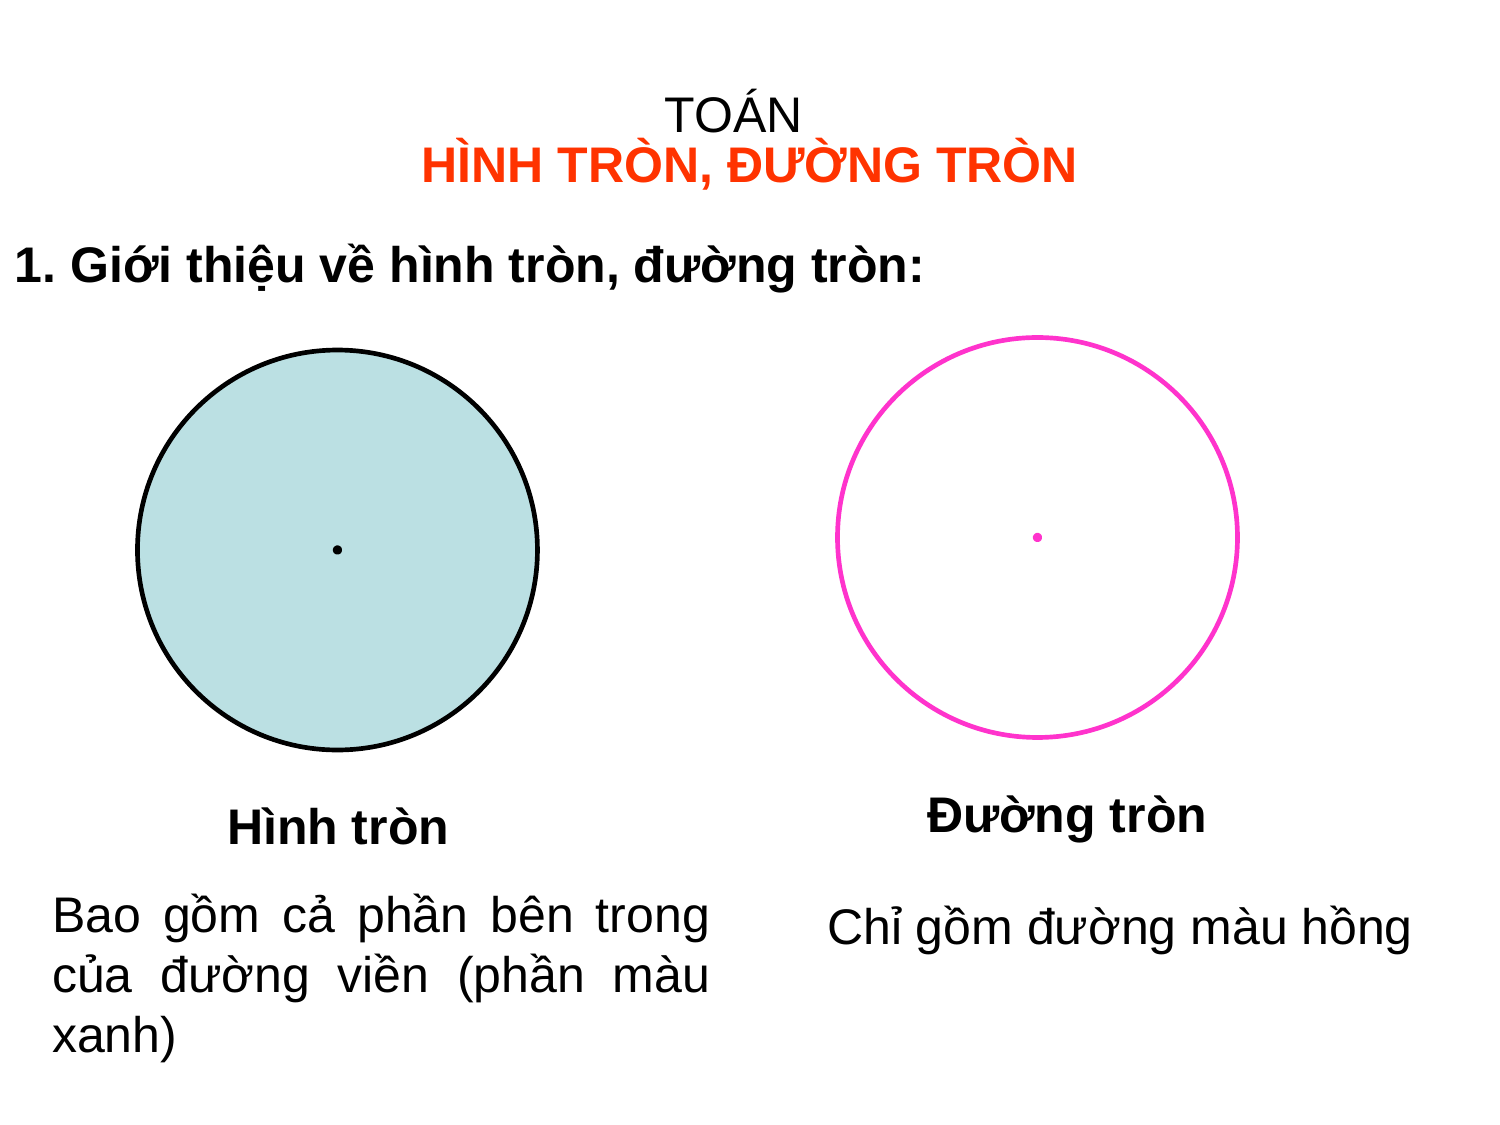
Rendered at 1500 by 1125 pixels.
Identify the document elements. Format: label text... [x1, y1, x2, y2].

text_box Hình tròn [212, 787, 525, 863]
text_box Đường tròn [912, 774, 1225, 850]
text_box TOÁN [650, 74, 825, 124]
text_box [137, 350, 538, 751]
text_box HÌNH TRÒN, ĐƯỜNG TRÒN [350, 124, 1150, 200]
text_box Bao gồm cả phần bên trong của đường viền (phần màu xanh) [37, 874, 725, 1070]
text_box [837, 337, 1238, 738]
text_box Chỉ gồm đường màu hồng [812, 887, 1438, 963]
text_box 1. Giới thiệu về hình tròn, đường tròn: [0, 224, 1038, 300]
